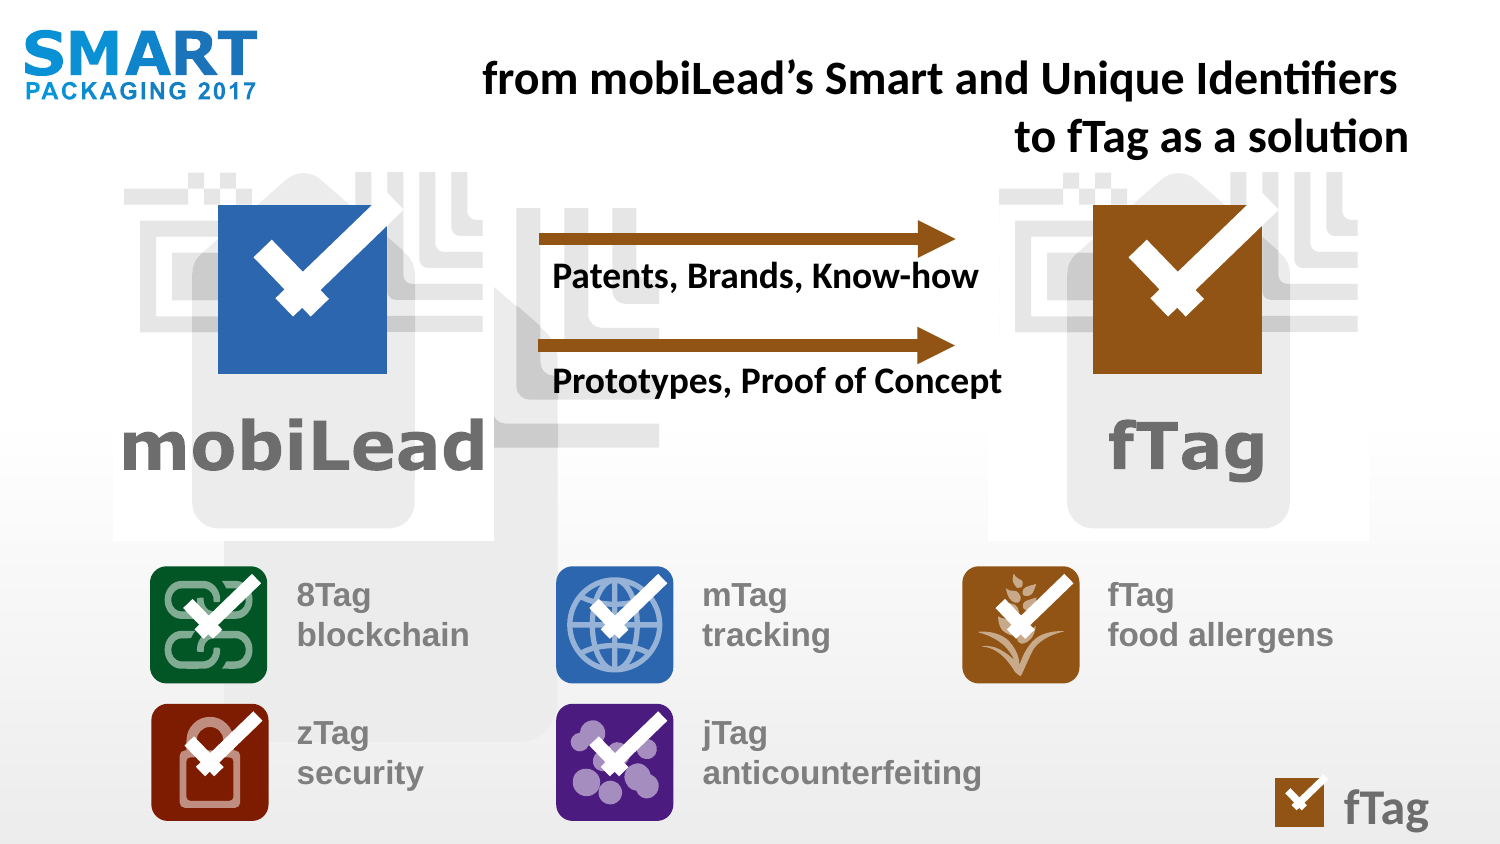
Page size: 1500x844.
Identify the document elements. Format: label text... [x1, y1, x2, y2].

picture [555, 703, 675, 823]
picture [151, 703, 270, 823]
text_box mTag tracking [687, 566, 959, 661]
picture [555, 565, 675, 685]
picture [112, 159, 495, 542]
text_box jTag anticounterfeiting [687, 703, 1004, 799]
text_box fTag food allergens [1092, 566, 1475, 661]
text_box 8Tag blockchain [281, 566, 553, 661]
text_box zTag security [281, 703, 554, 799]
picture [149, 565, 269, 685]
picture [987, 159, 1370, 542]
text_box Patents, Brands, Know-how [537, 244, 982, 304]
title from mobiLead’s Smart and Unique Identifiers to fTag as a solution [50, 33, 1425, 175]
picture [962, 565, 1081, 685]
text_box Prototypes, Proof of Concept [537, 348, 982, 409]
